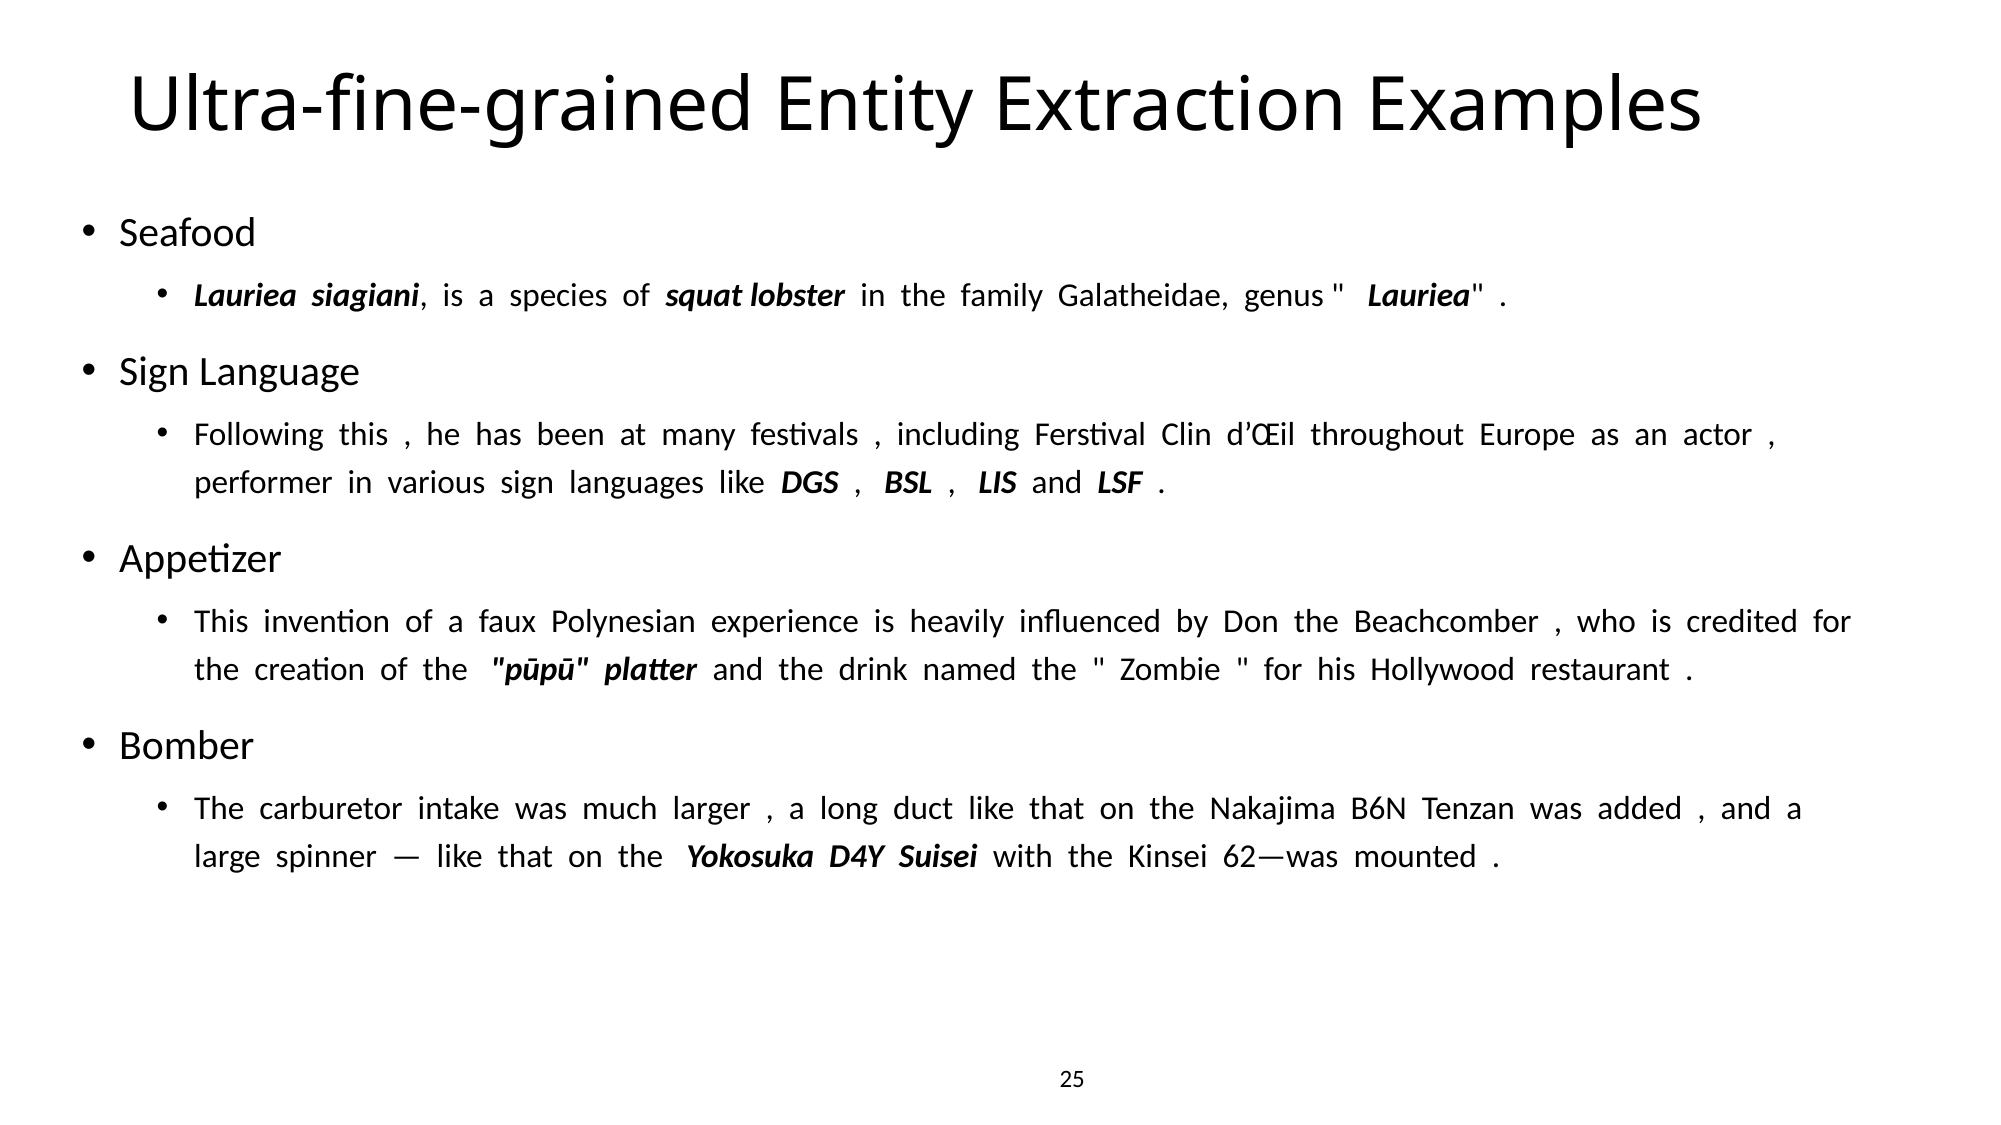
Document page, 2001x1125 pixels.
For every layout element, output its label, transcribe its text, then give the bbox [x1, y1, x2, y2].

title Ultra-fine-grained Entity Extraction Examples [33, 50, 1800, 163]
slide_number 25 [900, 1058, 1100, 1097]
list Seafood Lauriea siagiani, is a species of squat lobster in the family Galatheidae, genus " Lauriea" . Sign Language Following this , he has been at many festivals , including Ferstival Clin d’Œil throughout Europe as an actor , performer in various sign languages like DGS , BSL , LIS and LSF . Appetizer This invention of a faux Polynesian experience is heavily influenced by Don the Beachcomber , who is credited for the creation of the "pūpū" platter and the drink named the " Zombie " for his Hollywood restaurant . Bomber The carburetor intake was much larger , a long duct like that on the Nakajima B6N Tenzan was added , and a large spinner — like that on the Yokosuka D4Y Suisei with the Kinsei 62—was mounted . [66, 187, 1900, 930]
